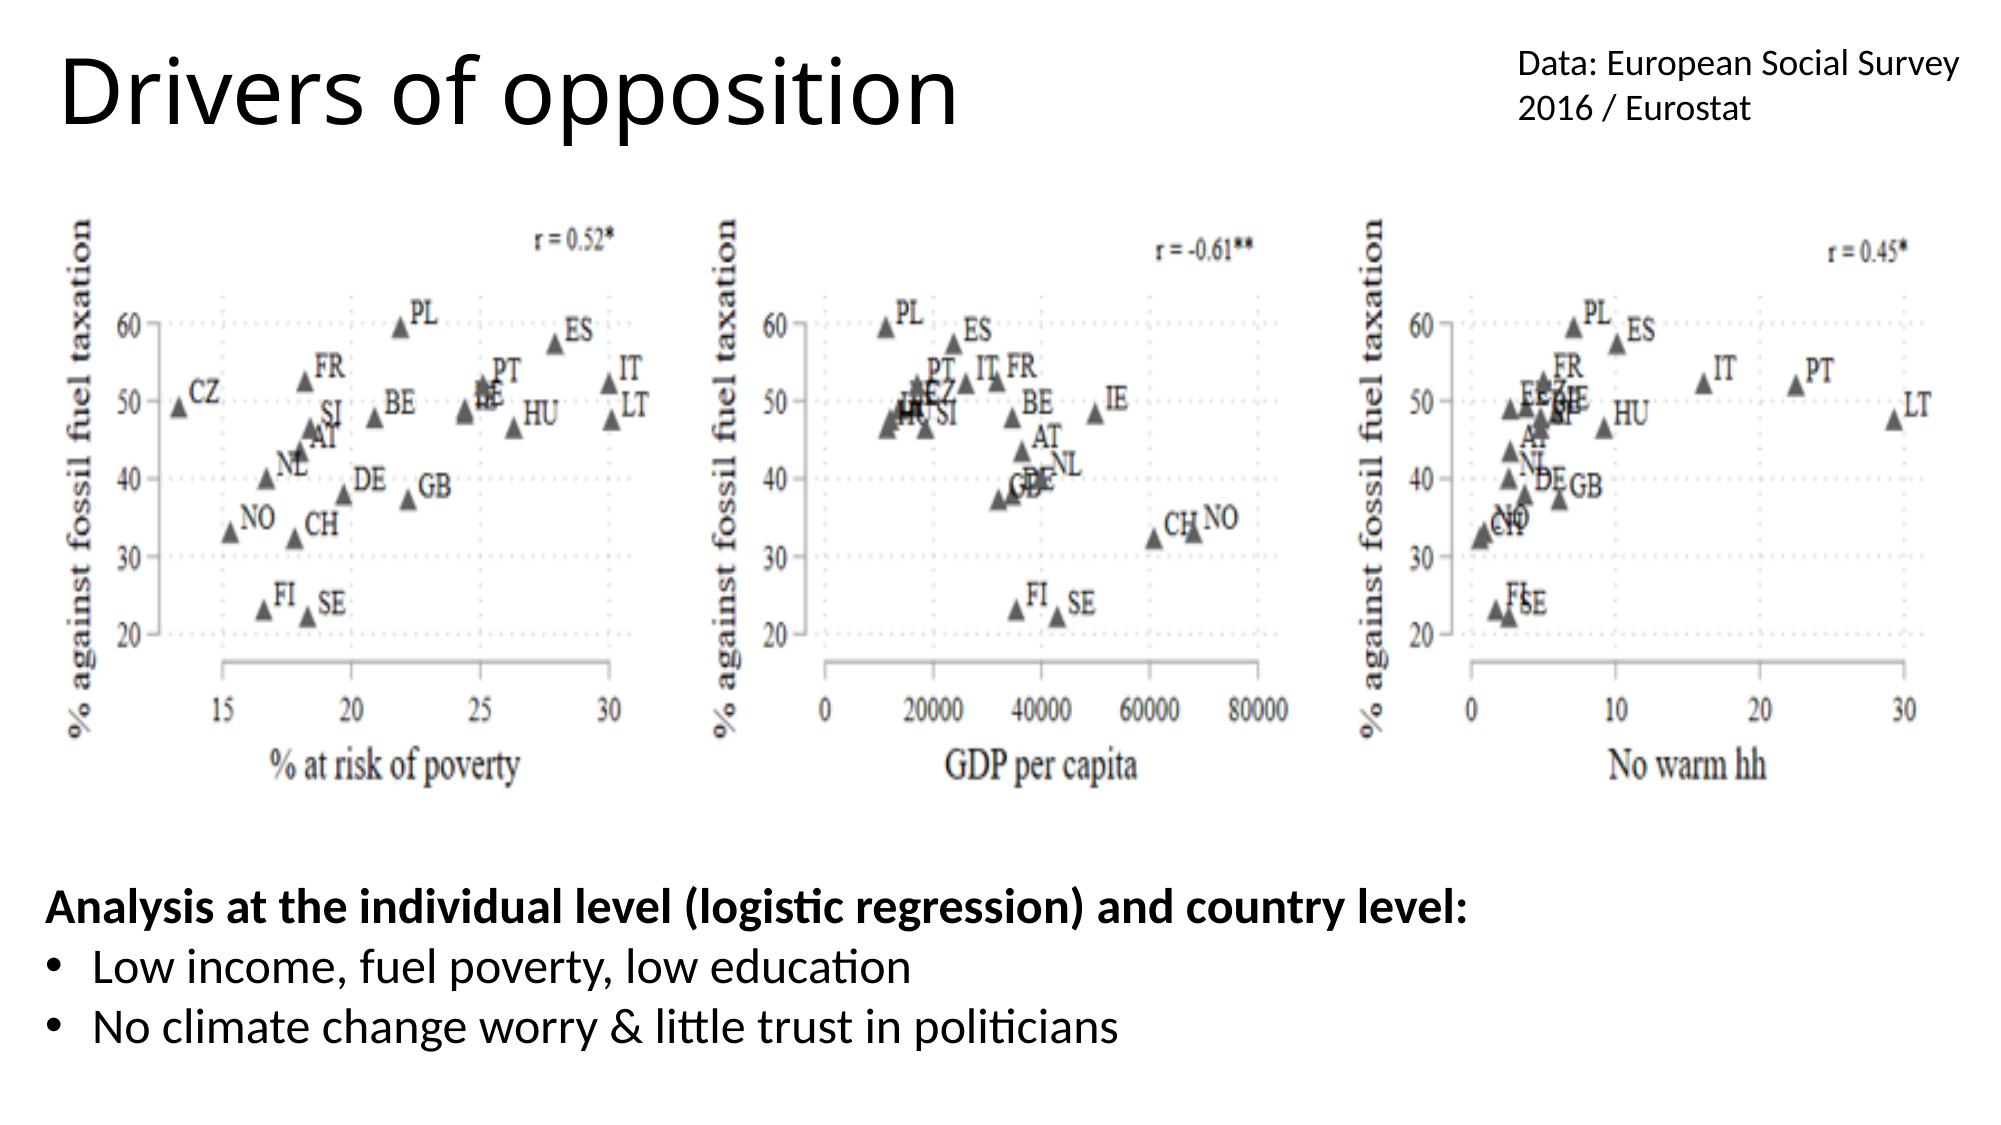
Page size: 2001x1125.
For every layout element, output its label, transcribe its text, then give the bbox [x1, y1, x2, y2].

title Drivers of opposition [42, 30, 1727, 160]
text_box Analysis at the individual level (logistic regression) and country level: Low income, fuel poverty, low education No climate change worry & little trust in politicians [30, 866, 1989, 1062]
text_box Data: European Social Survey 2016 / Eurostat [1502, 30, 1992, 136]
picture [0, 187, 2000, 817]
